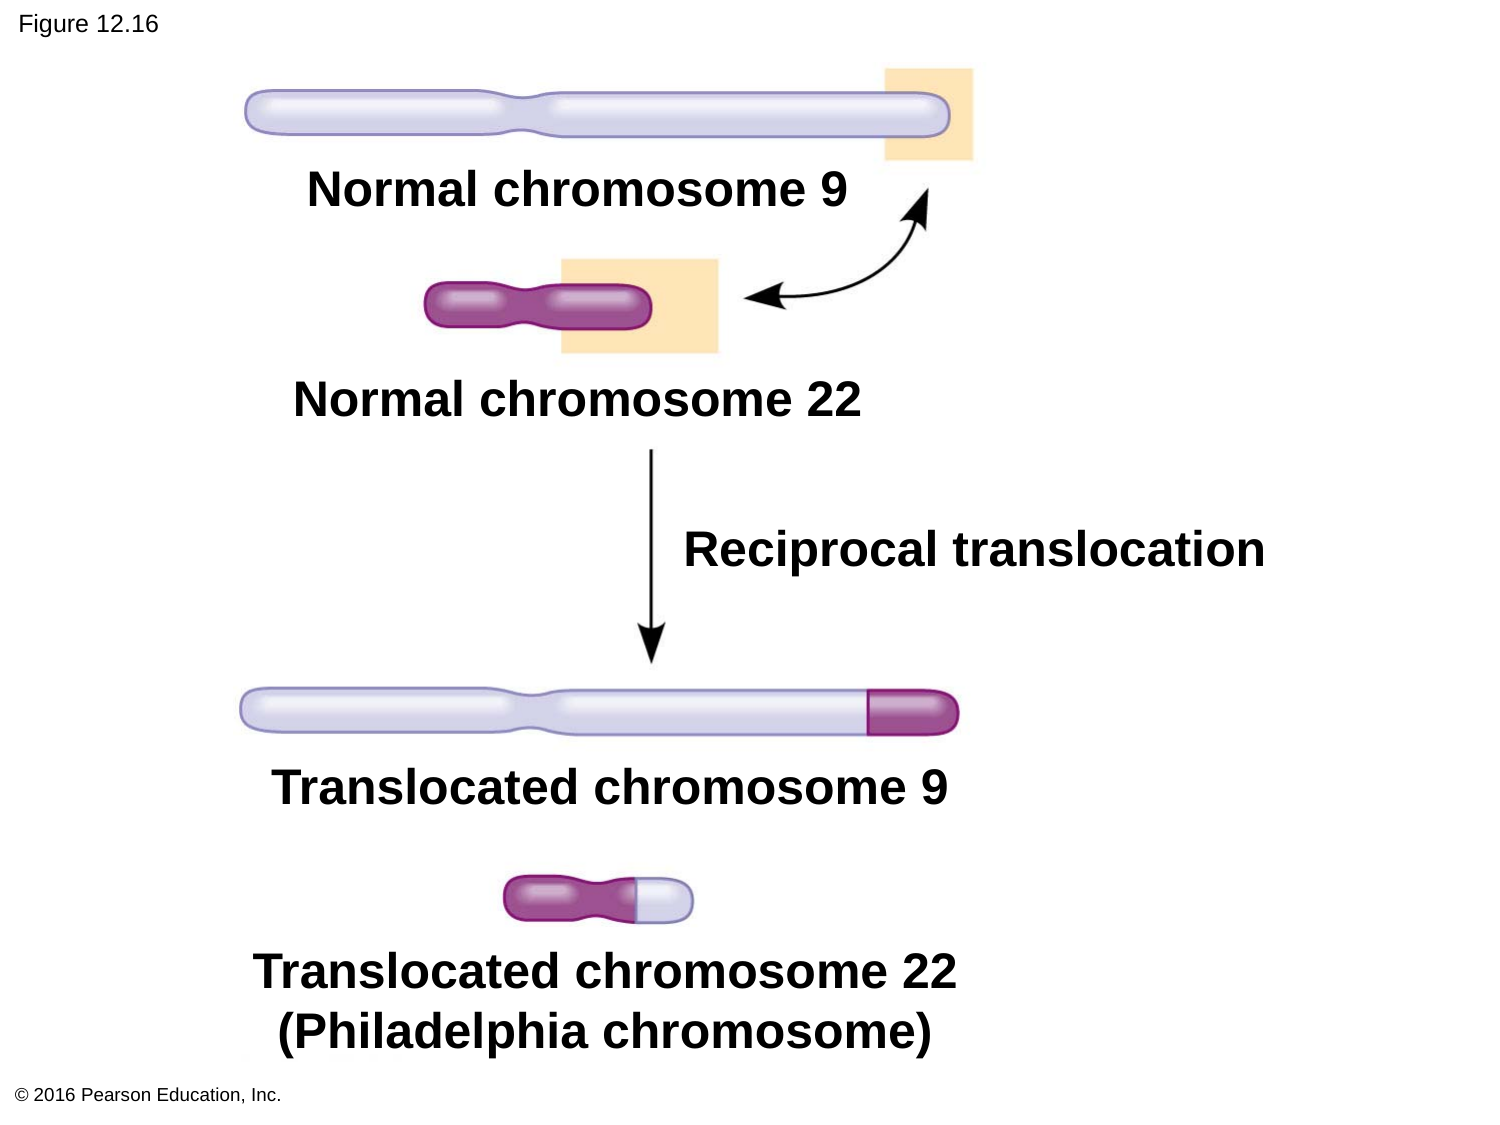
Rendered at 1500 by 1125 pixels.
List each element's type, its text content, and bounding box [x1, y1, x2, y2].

picture [233, 62, 1267, 1063]
title Figure 12.16 [3, 0, 930, 50]
text_box © 2016 Pearson Education, Inc. [0, 1063, 507, 1124]
